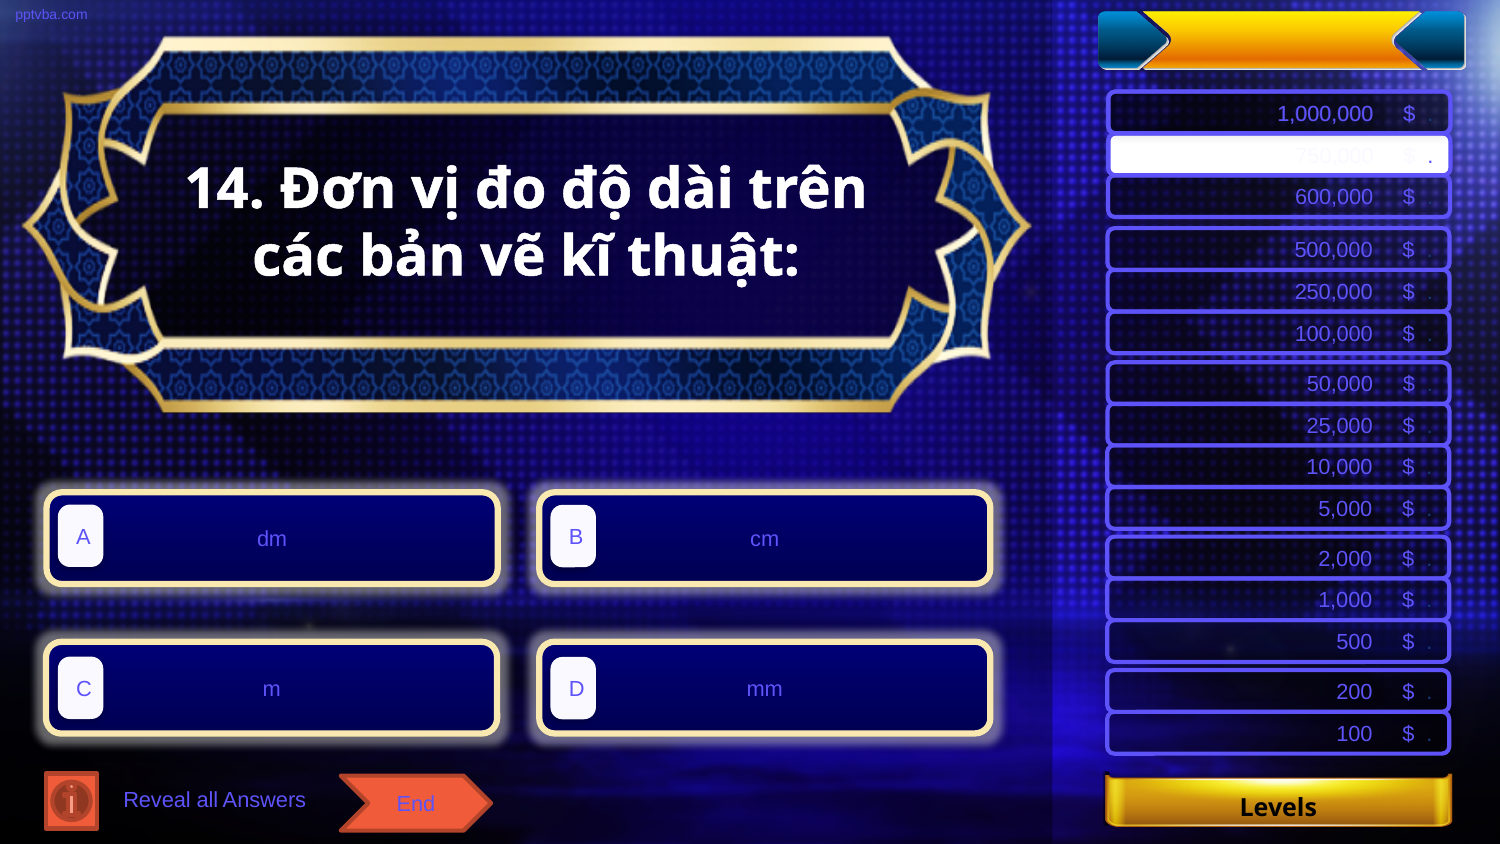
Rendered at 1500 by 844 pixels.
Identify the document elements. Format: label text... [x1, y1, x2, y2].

text_box [44, 771, 99, 831]
text_box 1,000,000 $ . [1106, 89, 1453, 136]
text_box A [54, 501, 107, 571]
text_box mm [537, 639, 993, 736]
text_box 14. Đơn vị đo độ dài trên các bản vẽ kĩ thuật: [168, 144, 885, 294]
text_box cm [537, 490, 993, 587]
text_box 750,000 $ . [1106, 136, 1453, 178]
text_box D [547, 653, 600, 723]
text_box B [547, 501, 600, 571]
text_box dm [44, 490, 500, 587]
text_box Reveal all Answers [108, 778, 322, 820]
text_box End [338, 773, 494, 833]
picture [0, 0, 1500, 844]
text_box C [54, 653, 107, 723]
text_box m [43, 639, 500, 736]
